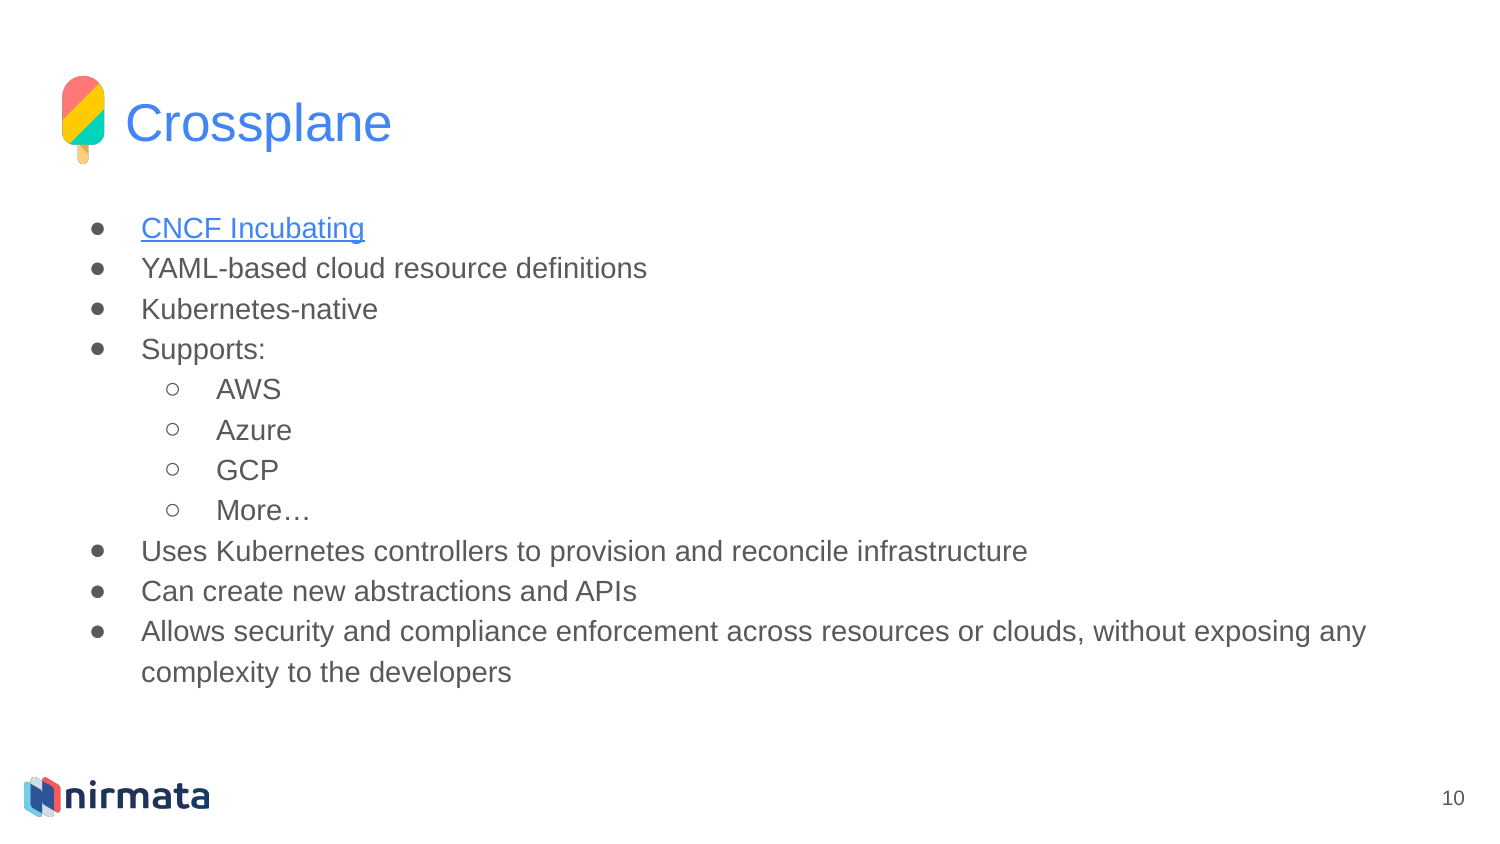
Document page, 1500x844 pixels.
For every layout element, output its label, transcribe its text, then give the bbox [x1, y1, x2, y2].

title Crossplane [111, 72, 1449, 167]
picture [56, 72, 110, 168]
picture [24, 777, 209, 817]
slide_number ‹#› [1333, 764, 1480, 830]
list CNCF Incubating YAML-based cloud resource definitions Kubernetes-native Supports: AWS Azure GCP More… Uses Kubernetes controllers to provision and reconcile infrastructure Can create new abstractions and APIs Allows security and compliance enforcement across resources or clouds, without exposing any complexity to the developers [51, 189, 1449, 750]
